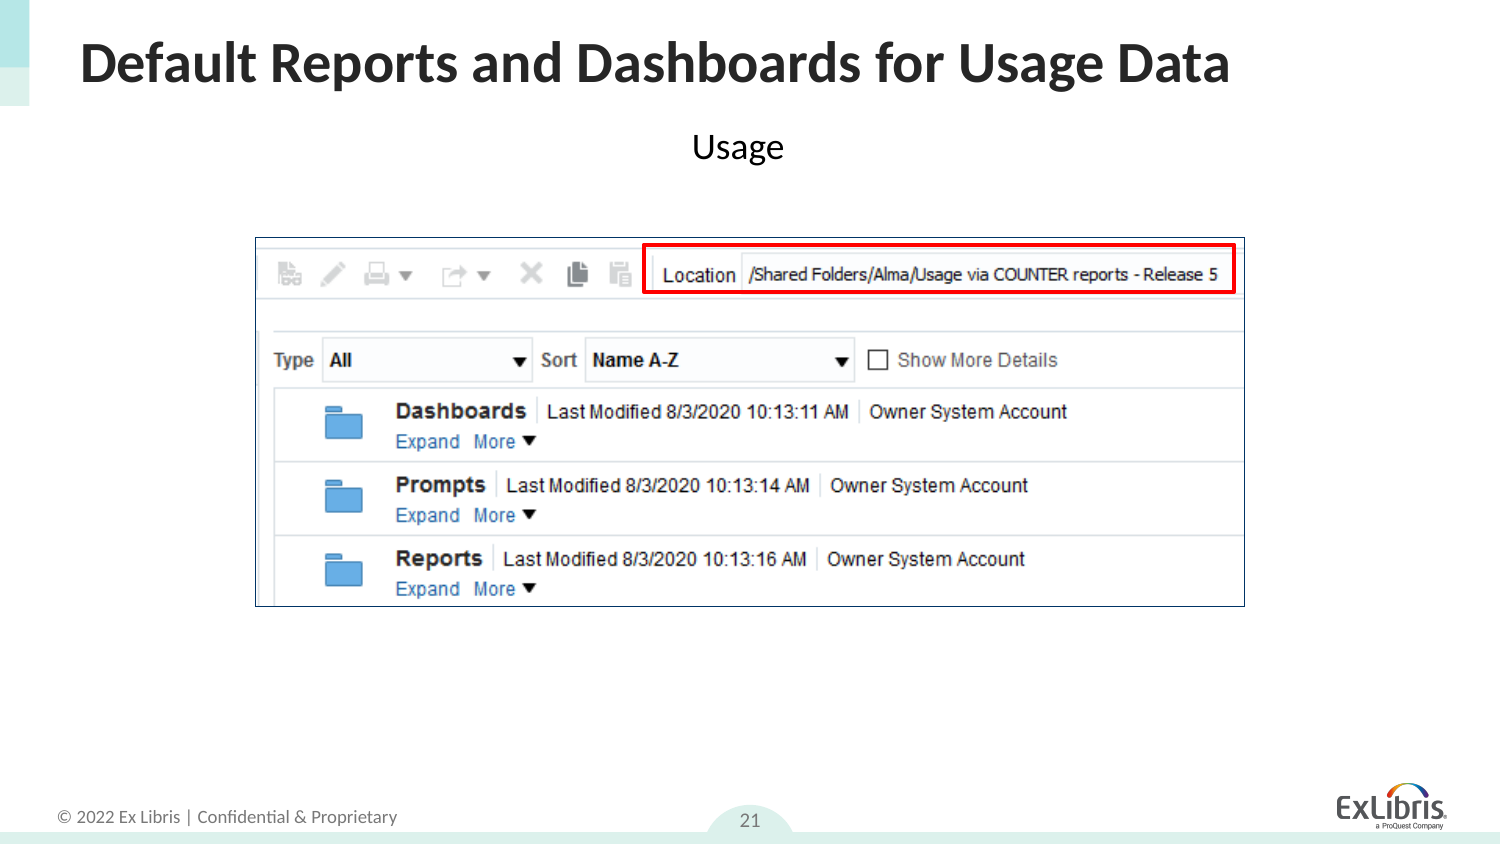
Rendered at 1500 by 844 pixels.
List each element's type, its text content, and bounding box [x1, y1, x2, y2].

picture [1337, 783, 1447, 830]
title Default Reports and Dashboards for Usage Data [64, 11, 1447, 107]
text_box Usage [360, 114, 1117, 175]
picture [255, 237, 1245, 607]
slide_number 21 [705, 789, 795, 844]
